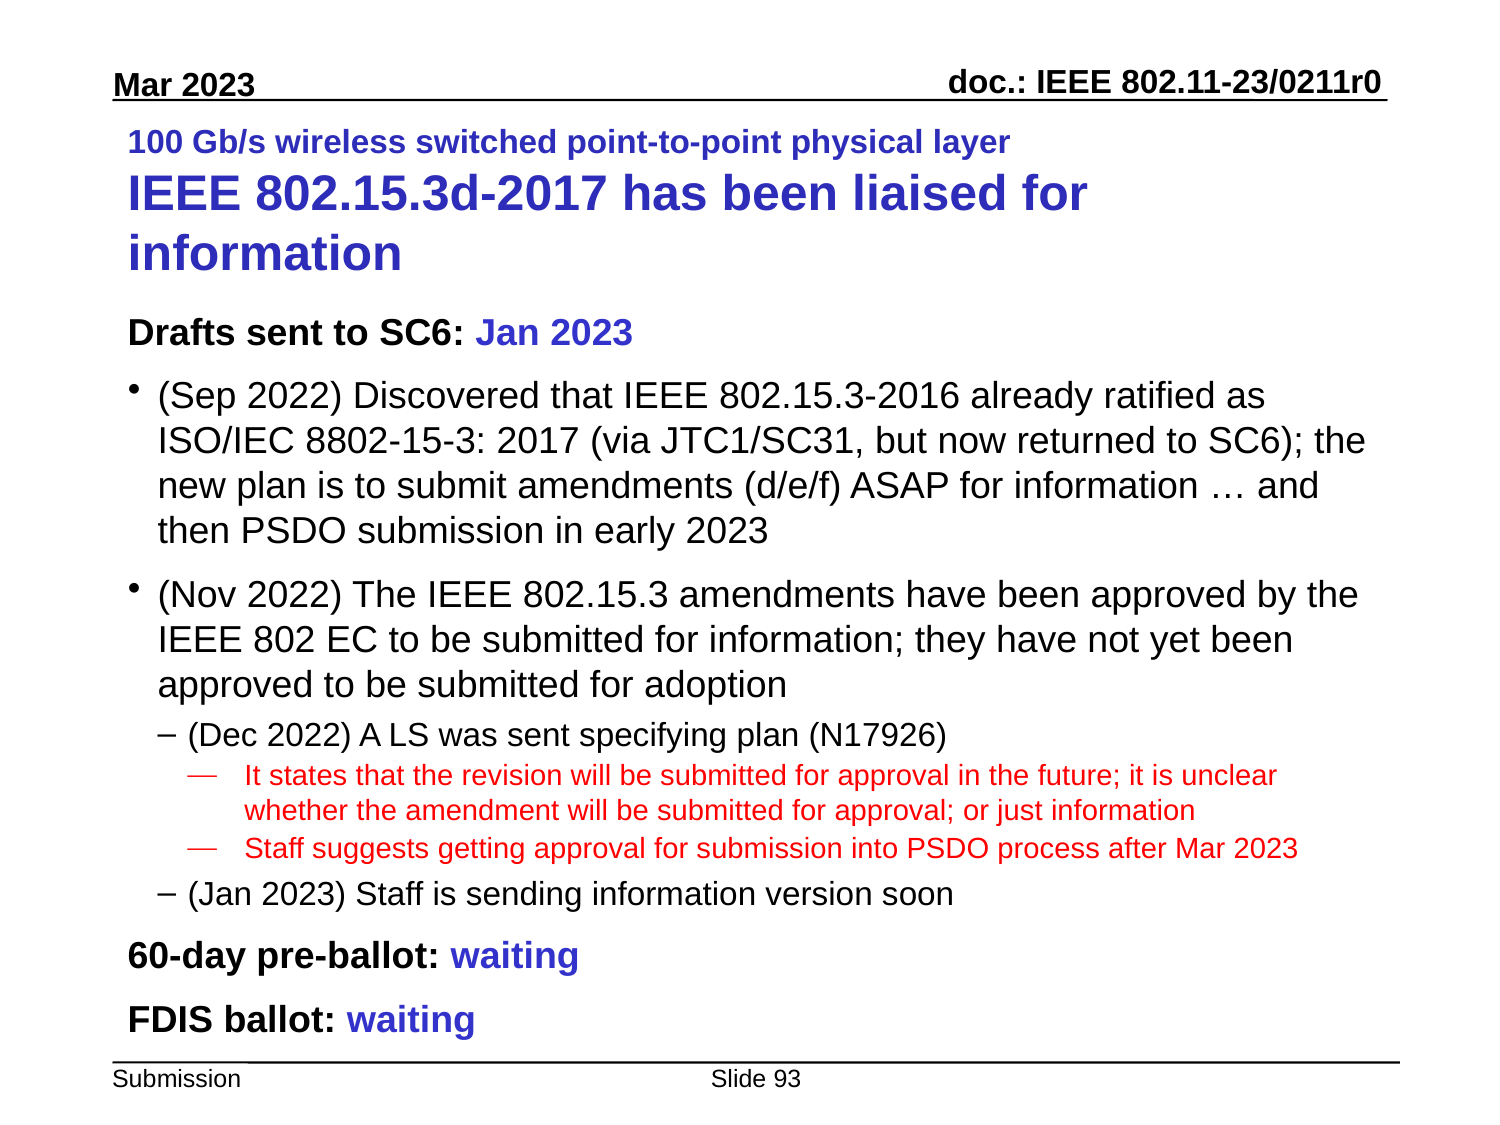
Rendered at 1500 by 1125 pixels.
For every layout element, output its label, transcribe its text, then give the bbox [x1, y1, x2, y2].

list Drafts sent to SC6: Jan 2023 (Sep 2022) Discovered that IEEE 802.15.3-2016 already ratified as ISO/IEC 8802-15-3: 2017 (via JTC1/SC31, but now returned to SC6); the new plan is to submit amendments (d/e/f) ASAP for information … and then PSDO submission in early 2023 (Nov 2022) The IEEE 802.15.3 amendments have been approved by the IEEE 802 EC to be submitted for information; they have not yet been approved to be submitted for adoption (Dec 2022) A LS was sent specifying plan (N17926) It states that the revision will be submitted for approval in the future; it is unclear whether the amendment will be submitted for approval; or just information Staff suggests getting approval for submission into PSDO process after Mar 2023 (Jan 2023) Staff is sending information version soon 60-day pre-ballot: waiting FDIS ballot: waiting [112, 299, 1388, 975]
slide_number Slide 93 [709, 1061, 803, 1093]
title 100 Gb/s wireless switched point-to-point physical layer IEEE 802.15.3d-2017 has been liaised for information [112, 112, 1388, 288]
